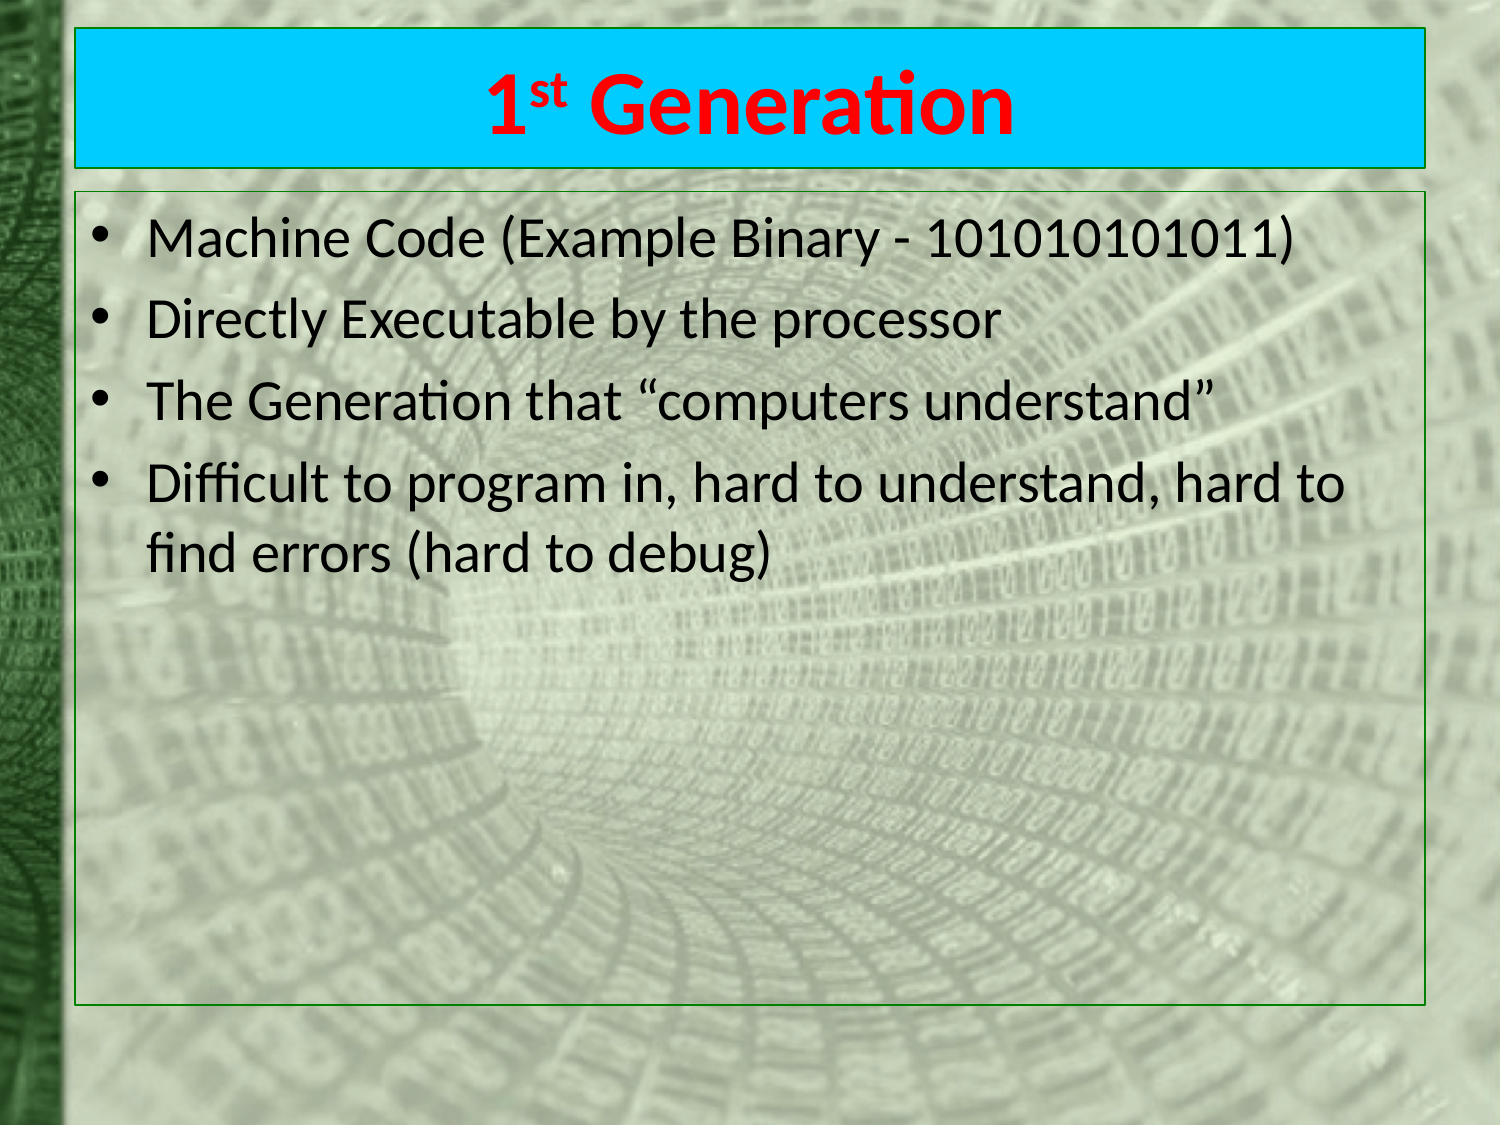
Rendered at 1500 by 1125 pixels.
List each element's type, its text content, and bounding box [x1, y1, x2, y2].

list Machine Code (Example Binary - 101010101011) Directly Executable by the processor The Generation that “computers understand” Difficult to program in, hard to understand, hard to find errors (hard to debug) [74, 191, 1426, 1006]
title 1st Generation [74, 27, 1426, 169]
picture [0, 0, 1500, 1125]
